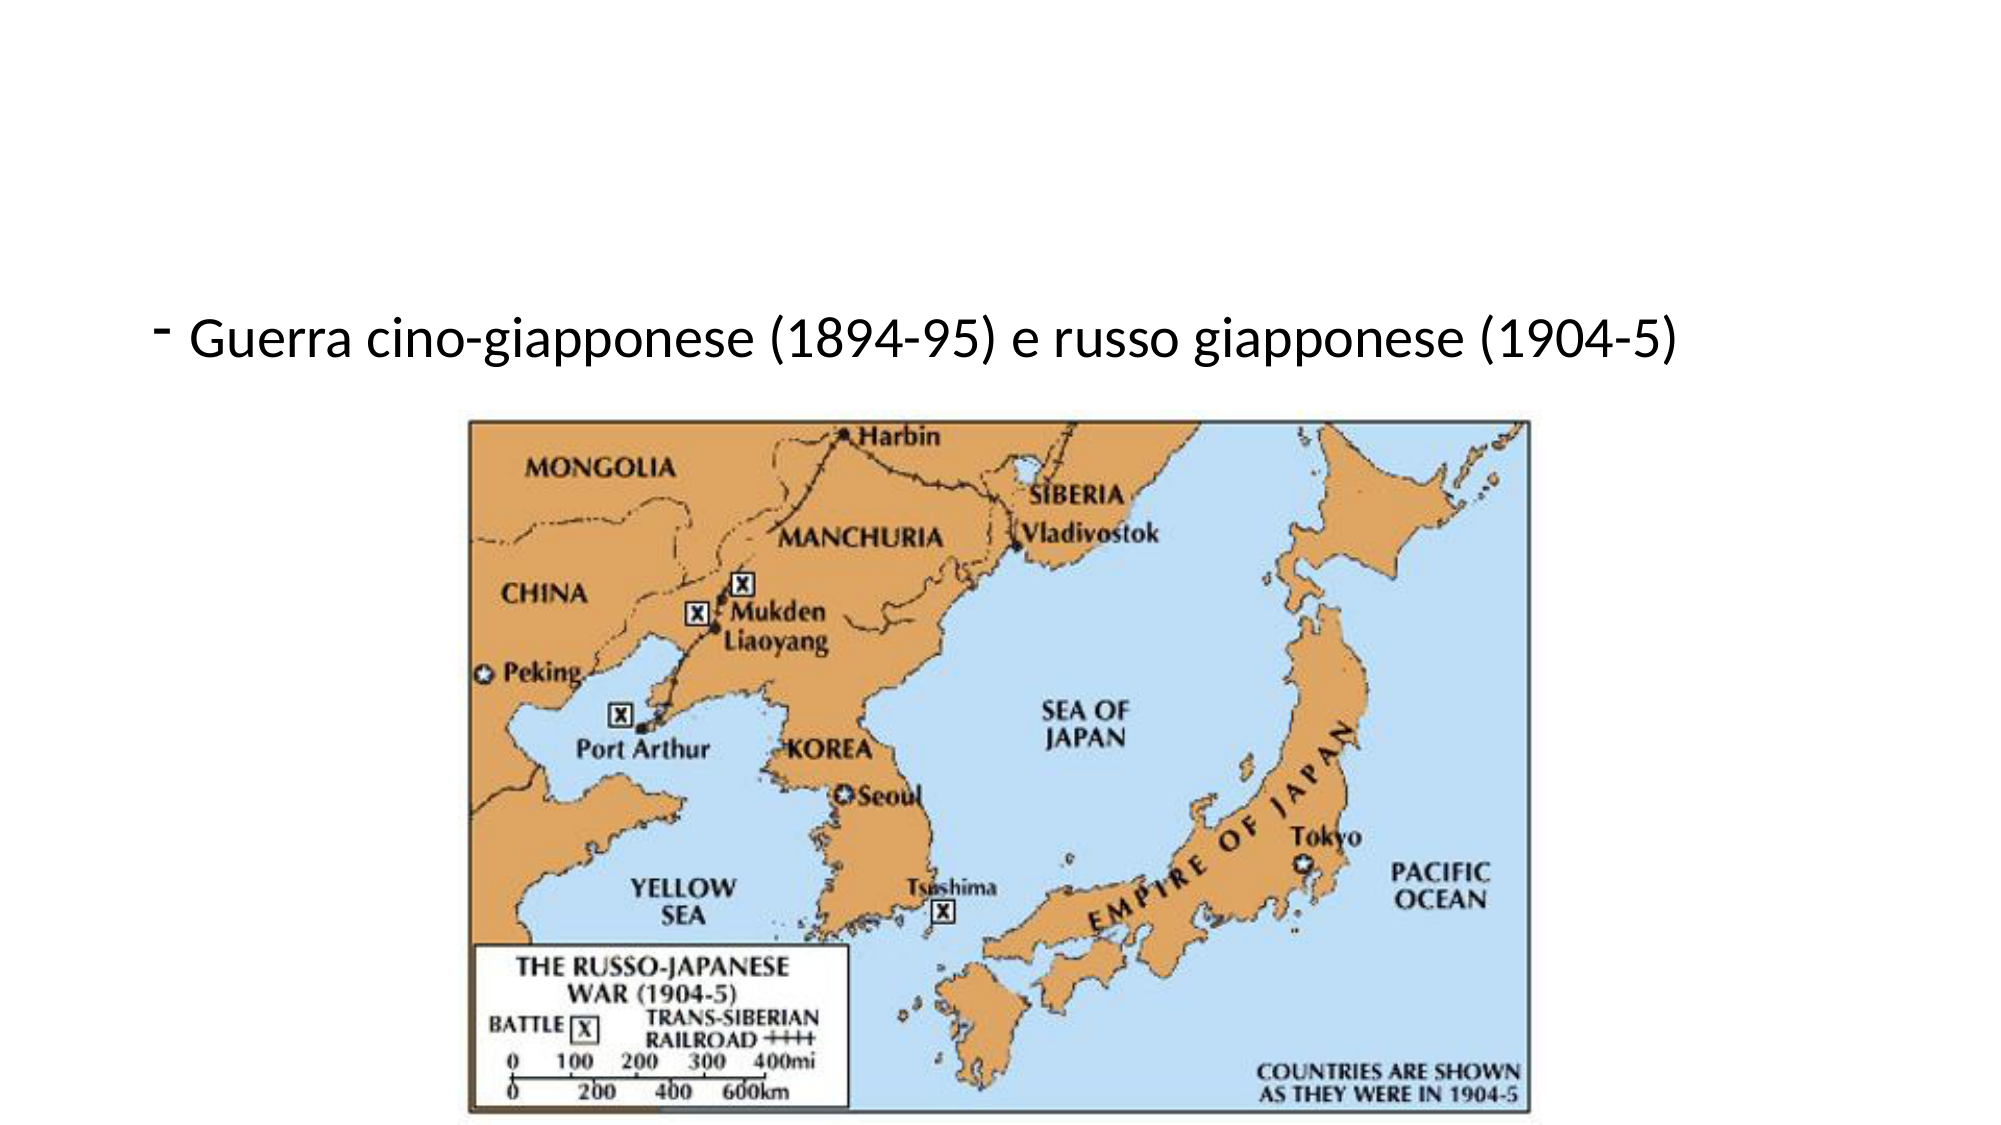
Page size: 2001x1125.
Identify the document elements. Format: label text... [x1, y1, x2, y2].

picture [458, 410, 1542, 1125]
list Guerra cino-giapponese (1894-95) e russo giapponese (1904-5) [137, 299, 1863, 1014]
